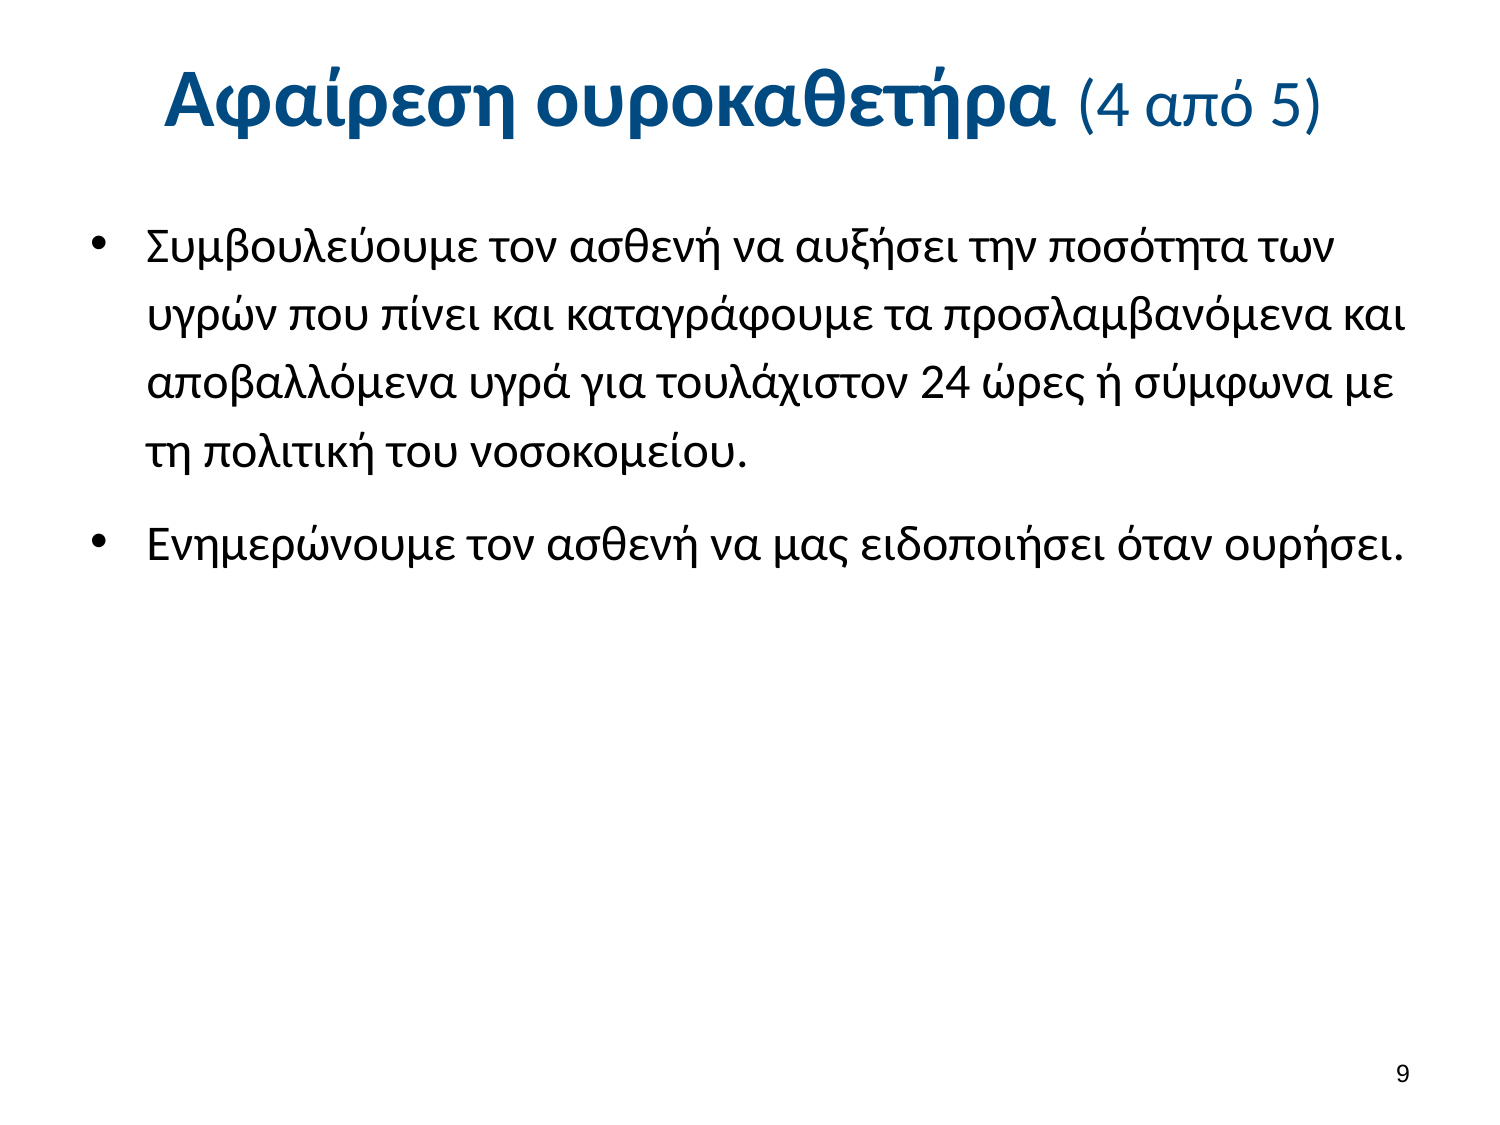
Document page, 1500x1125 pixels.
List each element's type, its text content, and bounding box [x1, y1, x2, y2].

title Αφαίρεση ουροκαθετήρα (4 από 5) [76, 19, 1427, 169]
slide_number 8 [1074, 1042, 1425, 1103]
list Συμβουλεύουμε τον ασθενή να αυξήσει την ποσότητα των υγρών που πίνει και καταγράφουμε τα προσλαμβανόμενα και αποβαλλόμενα υγρά για τουλάχιστον 24 ώρες ή σύμφωνα με τη πολιτική του νοσοκομείου. Ενημερώνουμε τον ασθενή να μας ειδοποιήσει όταν ουρήσει. [75, 196, 1425, 1024]
